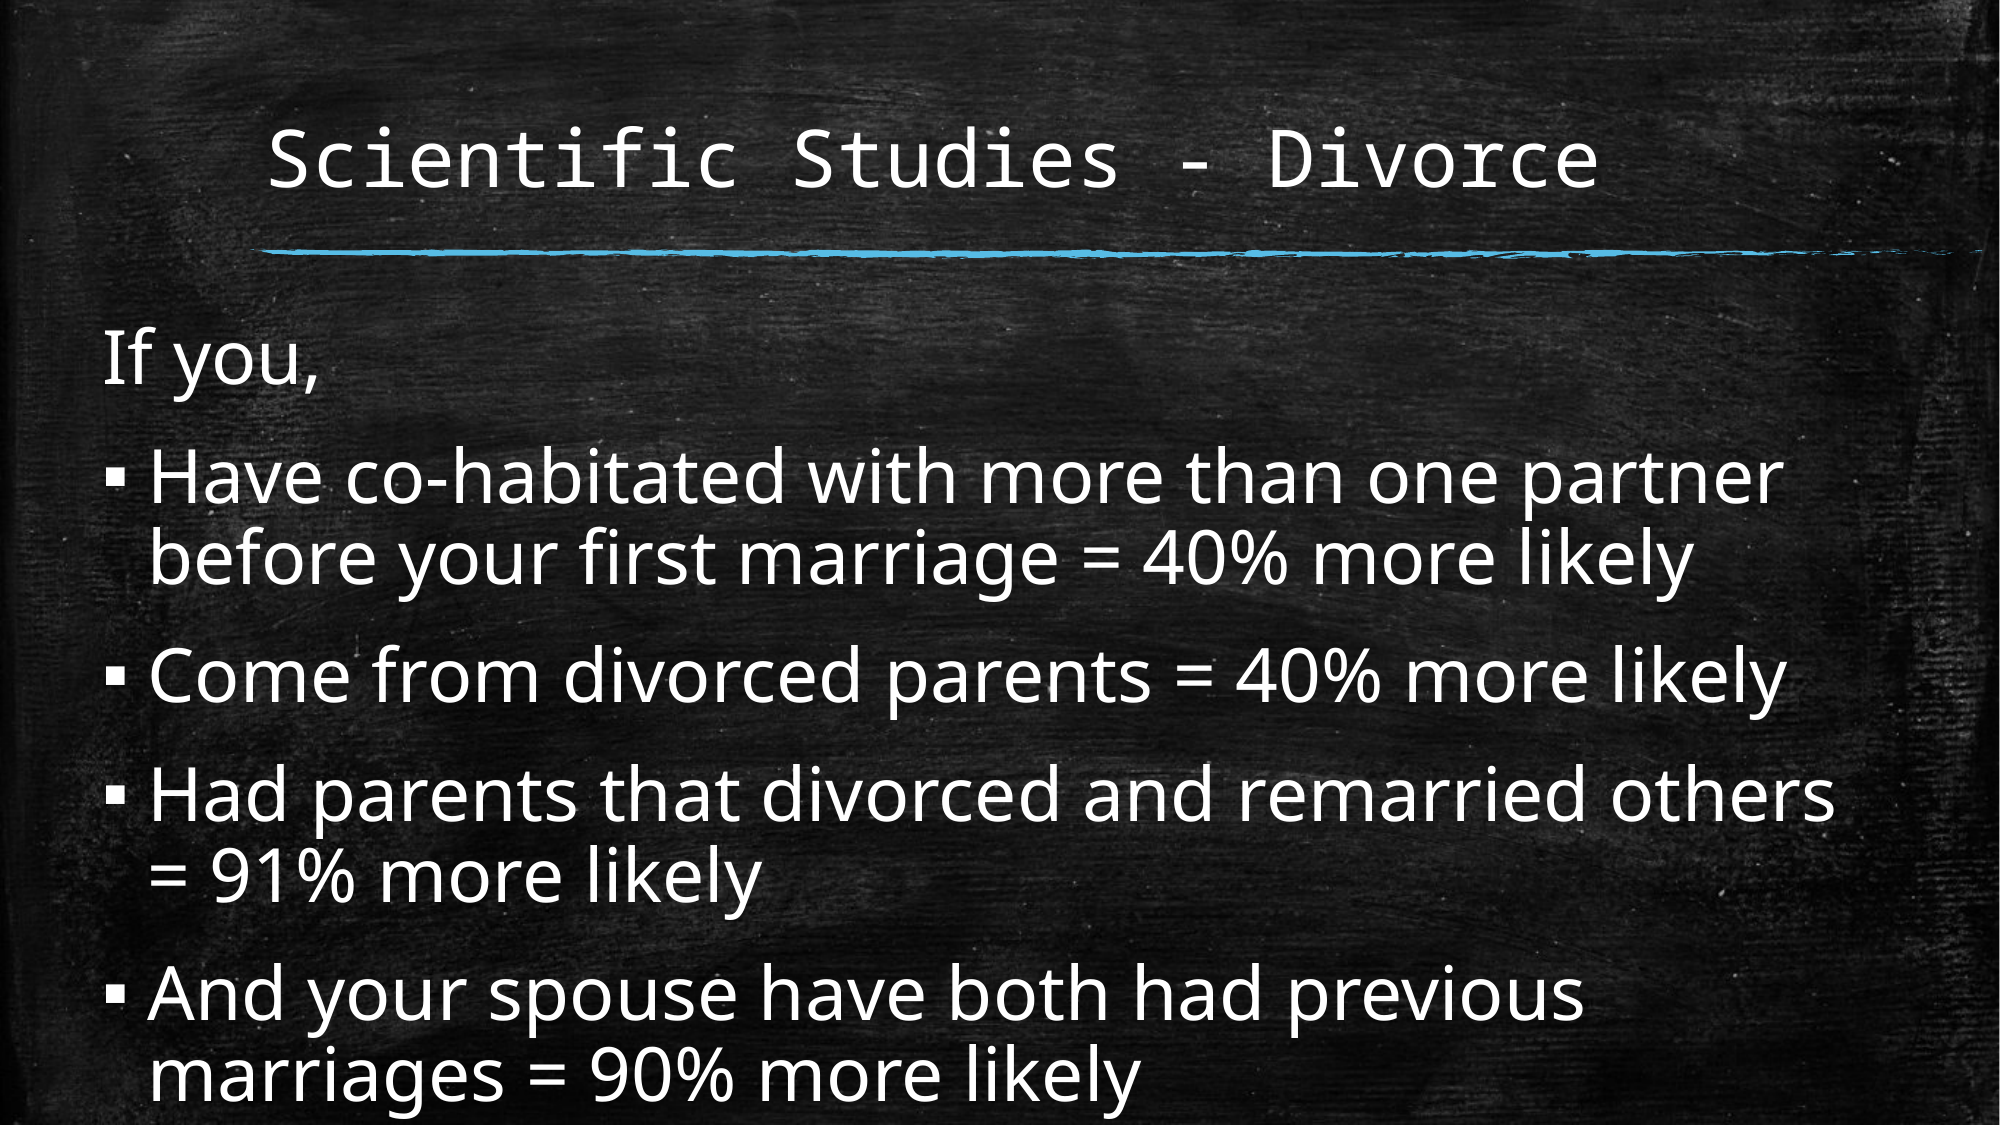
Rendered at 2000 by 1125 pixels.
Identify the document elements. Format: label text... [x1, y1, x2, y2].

list If you, Have co-habitated with more than one partner before your first marriage = 40% more likely Come from divorced parents = 40% more likely Had parents that divorced and remarried others = 91% more likely And your spouse have both had previous marriages = 90% more likely [87, 312, 1913, 938]
title Scientific Studies - Divorce [249, 45, 1750, 213]
